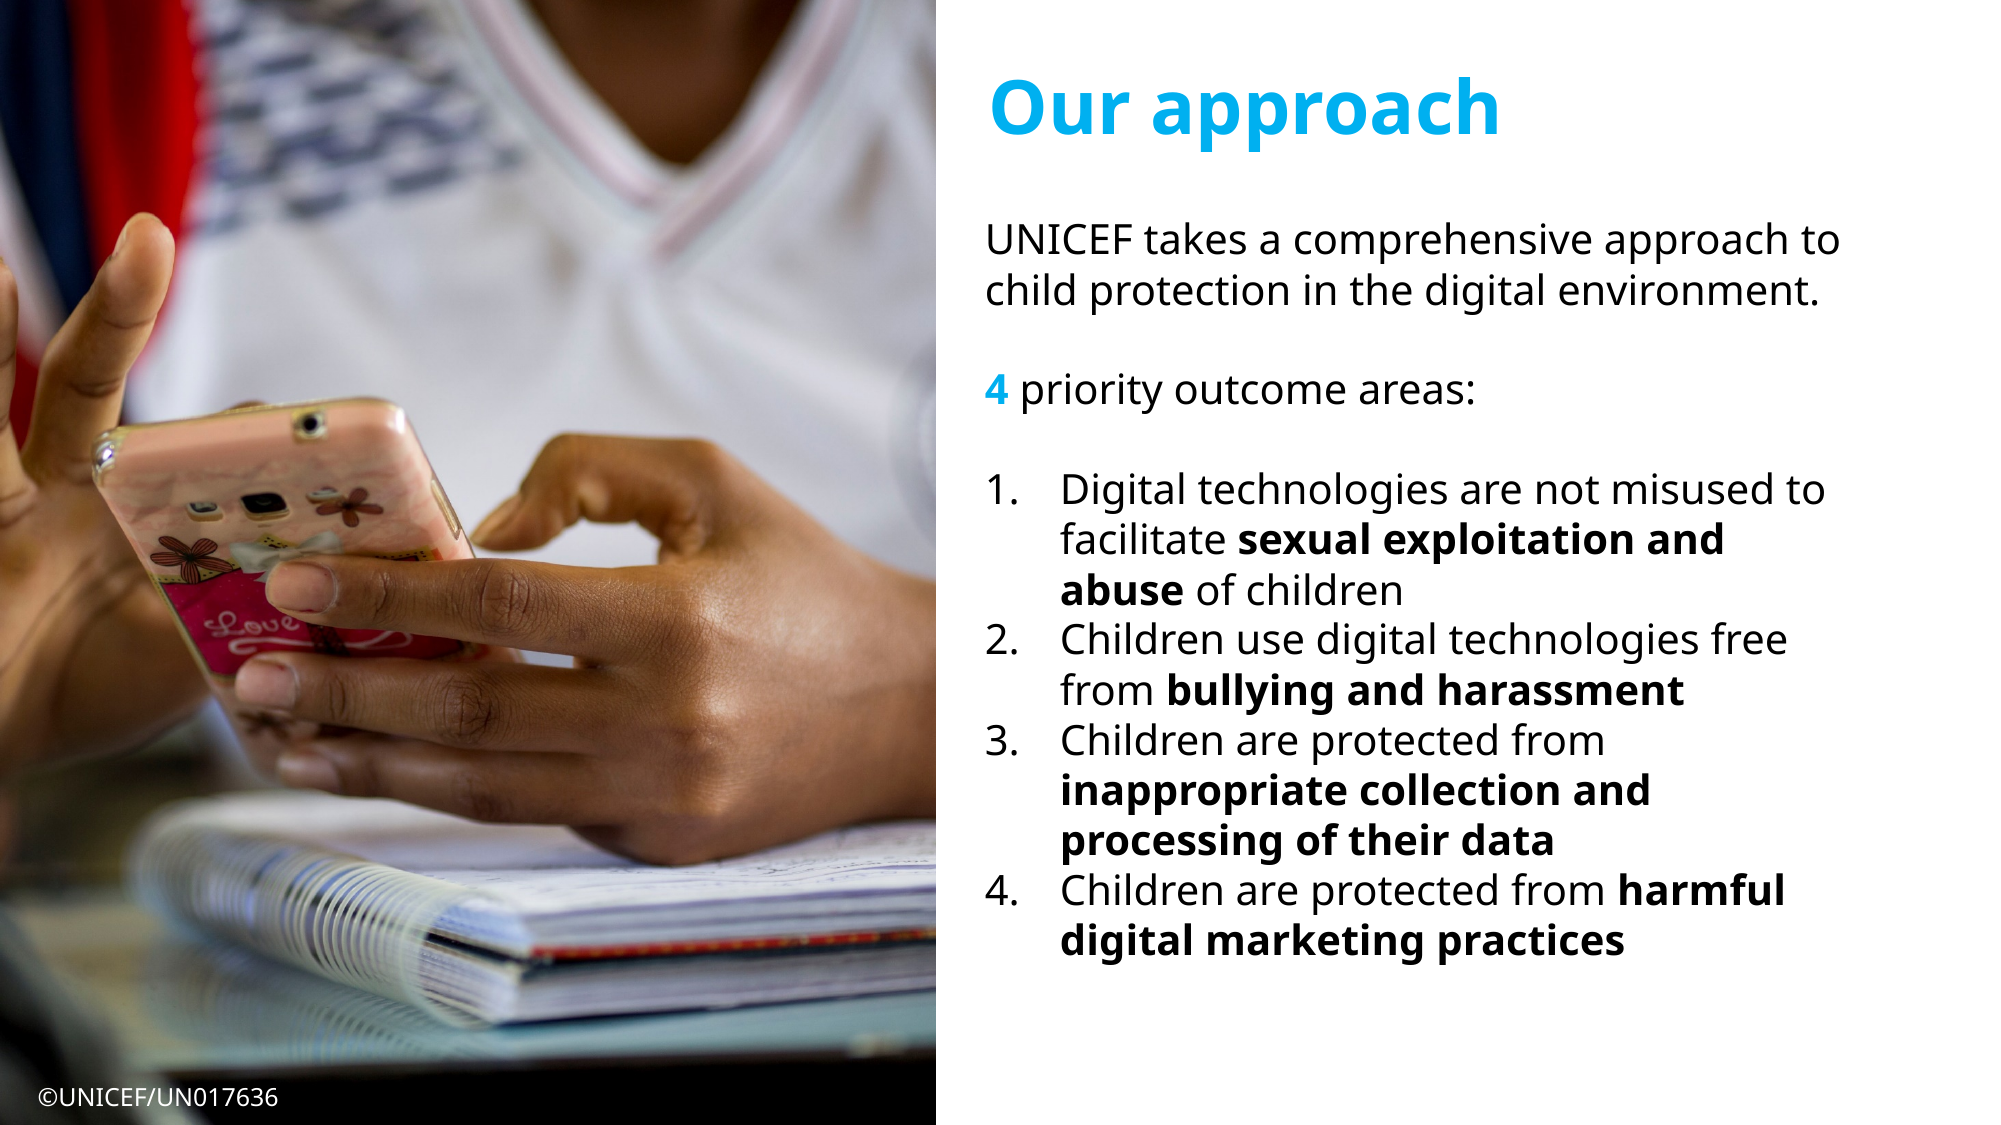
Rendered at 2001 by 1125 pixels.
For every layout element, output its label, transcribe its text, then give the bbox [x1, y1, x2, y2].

text_box Our approach [988, 0, 1924, 149]
text_box UNICEF takes a comprehensive approach to child protection in the digital environment. 4 priority outcome areas: Digital technologies are not misused to facilitate sexual exploitation and abuse of children Children use digital technologies free from bullying and harassment Children are protected from inappropriate collection and processing of their data Children are protected from harmful digital marketing practices [970, 205, 1865, 1021]
picture [0, 0, 936, 1125]
